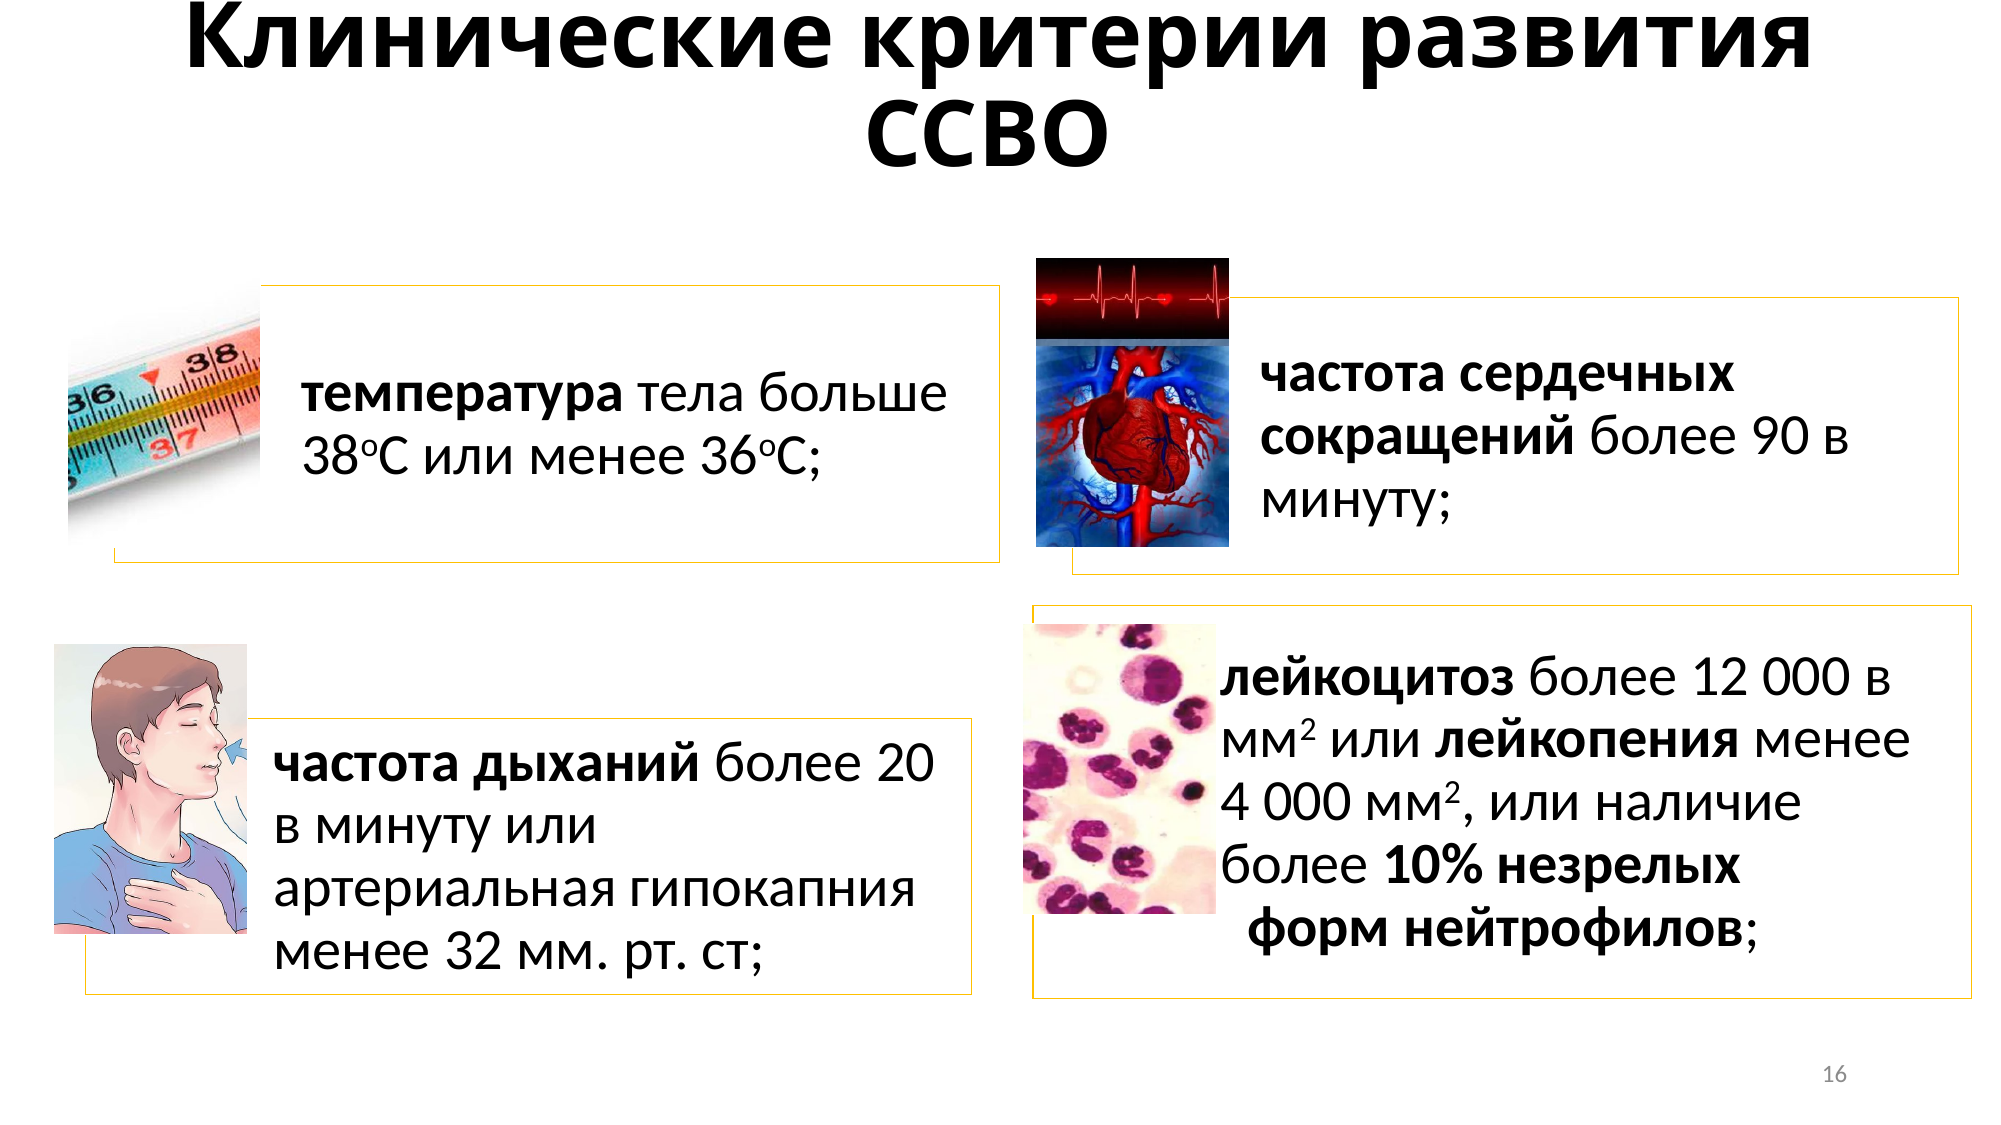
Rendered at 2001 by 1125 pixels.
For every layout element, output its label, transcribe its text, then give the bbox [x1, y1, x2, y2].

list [53, 153, 1973, 1103]
title Клинические критерии развития ССВО [137, 22, 1863, 153]
